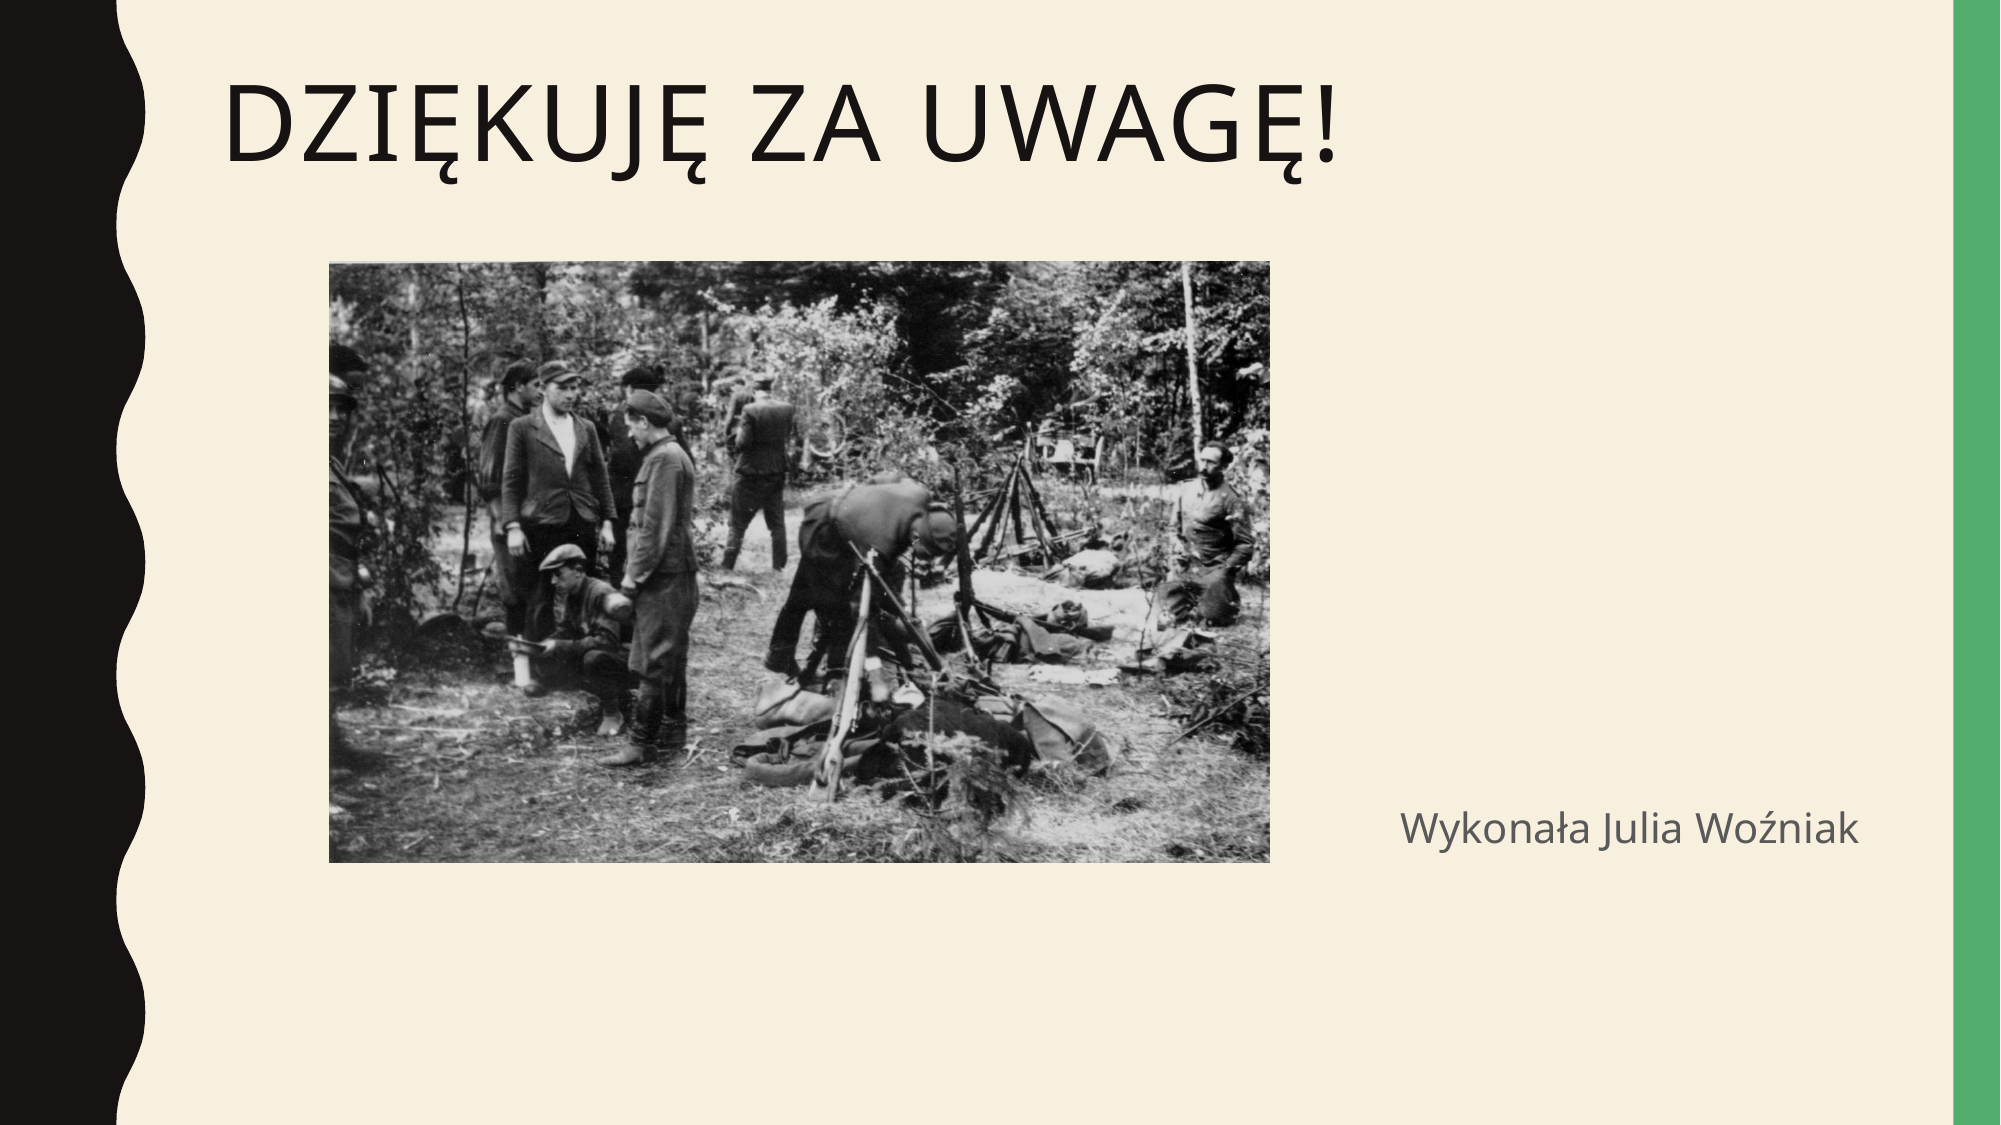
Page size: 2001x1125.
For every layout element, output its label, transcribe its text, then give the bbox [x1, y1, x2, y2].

list Wykonała Julia Woźniak [1374, 307, 1875, 965]
picture [329, 261, 1270, 863]
title Dziękuję za uwagę! [205, 62, 1875, 308]
